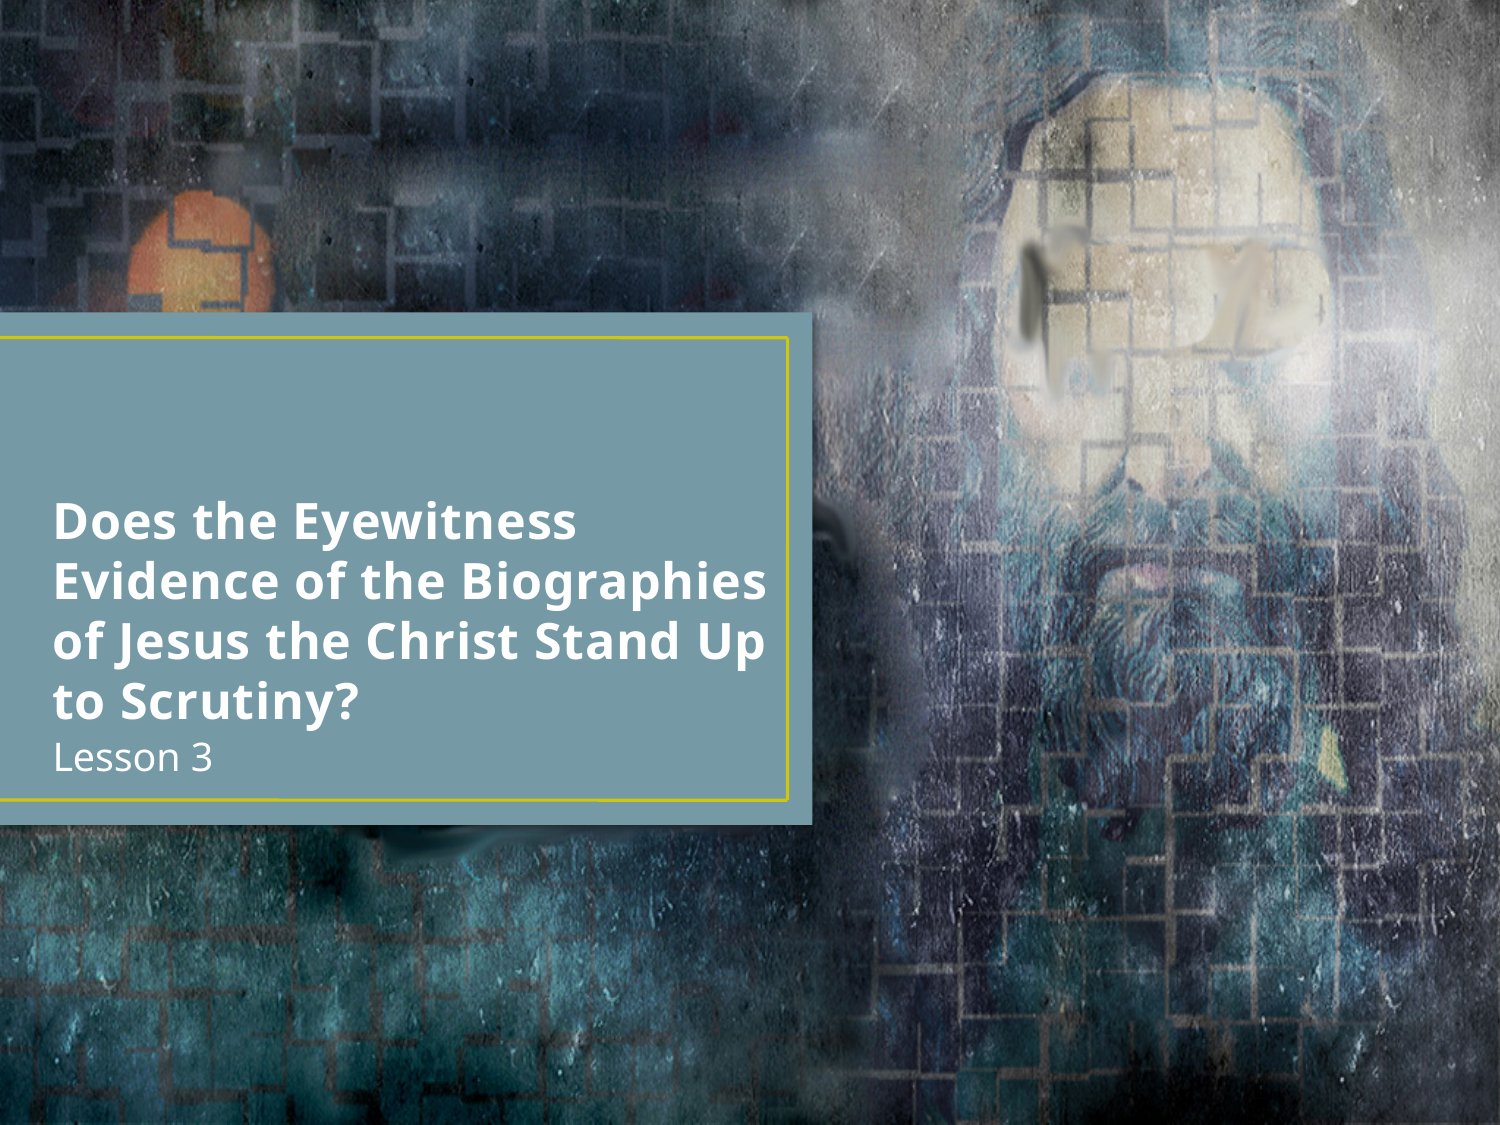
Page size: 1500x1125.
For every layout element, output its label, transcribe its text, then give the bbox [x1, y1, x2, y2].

picture [0, 0, 1500, 1125]
title Does the Eyewitness Evidence of the Biographies of Jesus the Christ Stand Up to Scrutiny? [37, 474, 813, 738]
subtitle Lesson 3 [37, 725, 763, 788]
